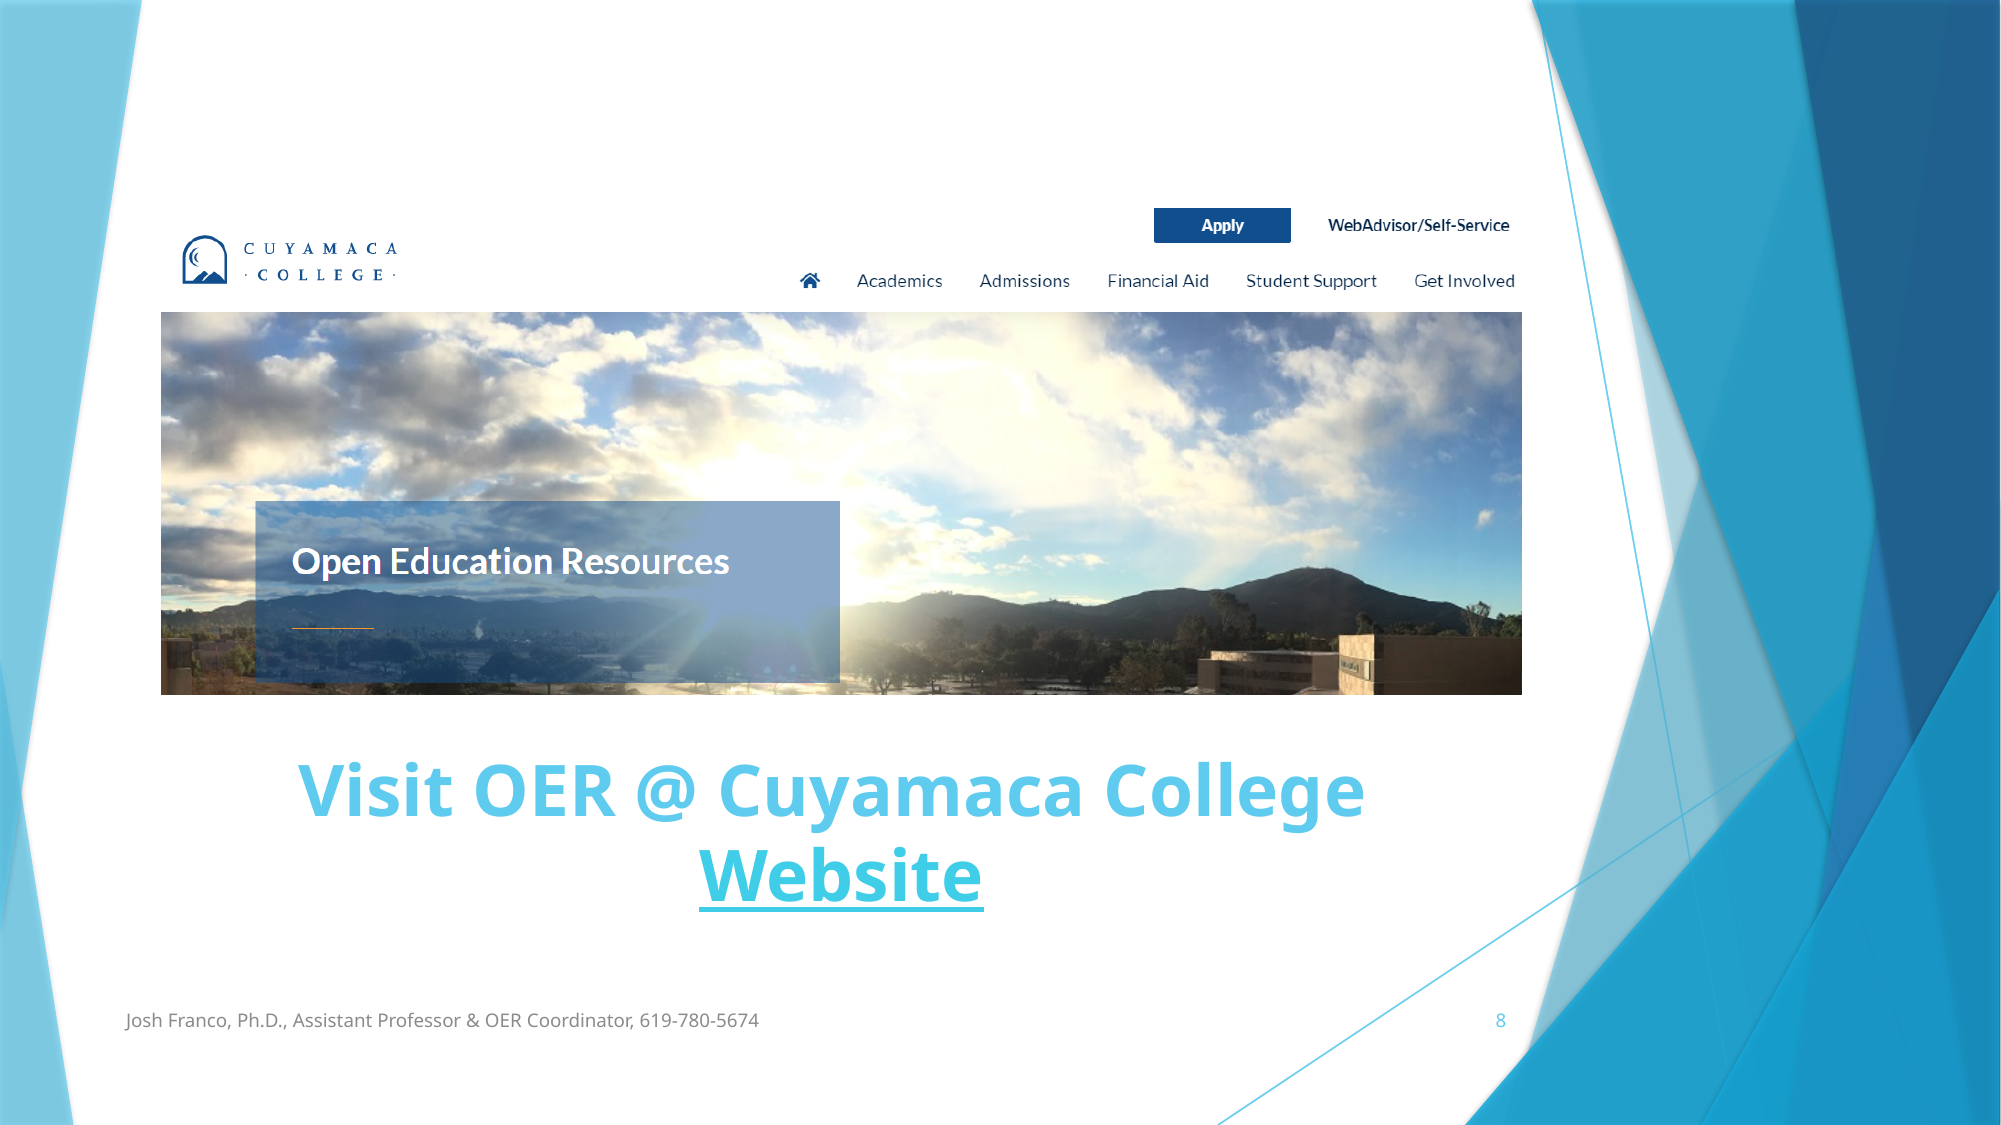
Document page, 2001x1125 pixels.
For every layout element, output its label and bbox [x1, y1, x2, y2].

list [161, 207, 1522, 695]
text_box [0, 0, 2000, 1125]
